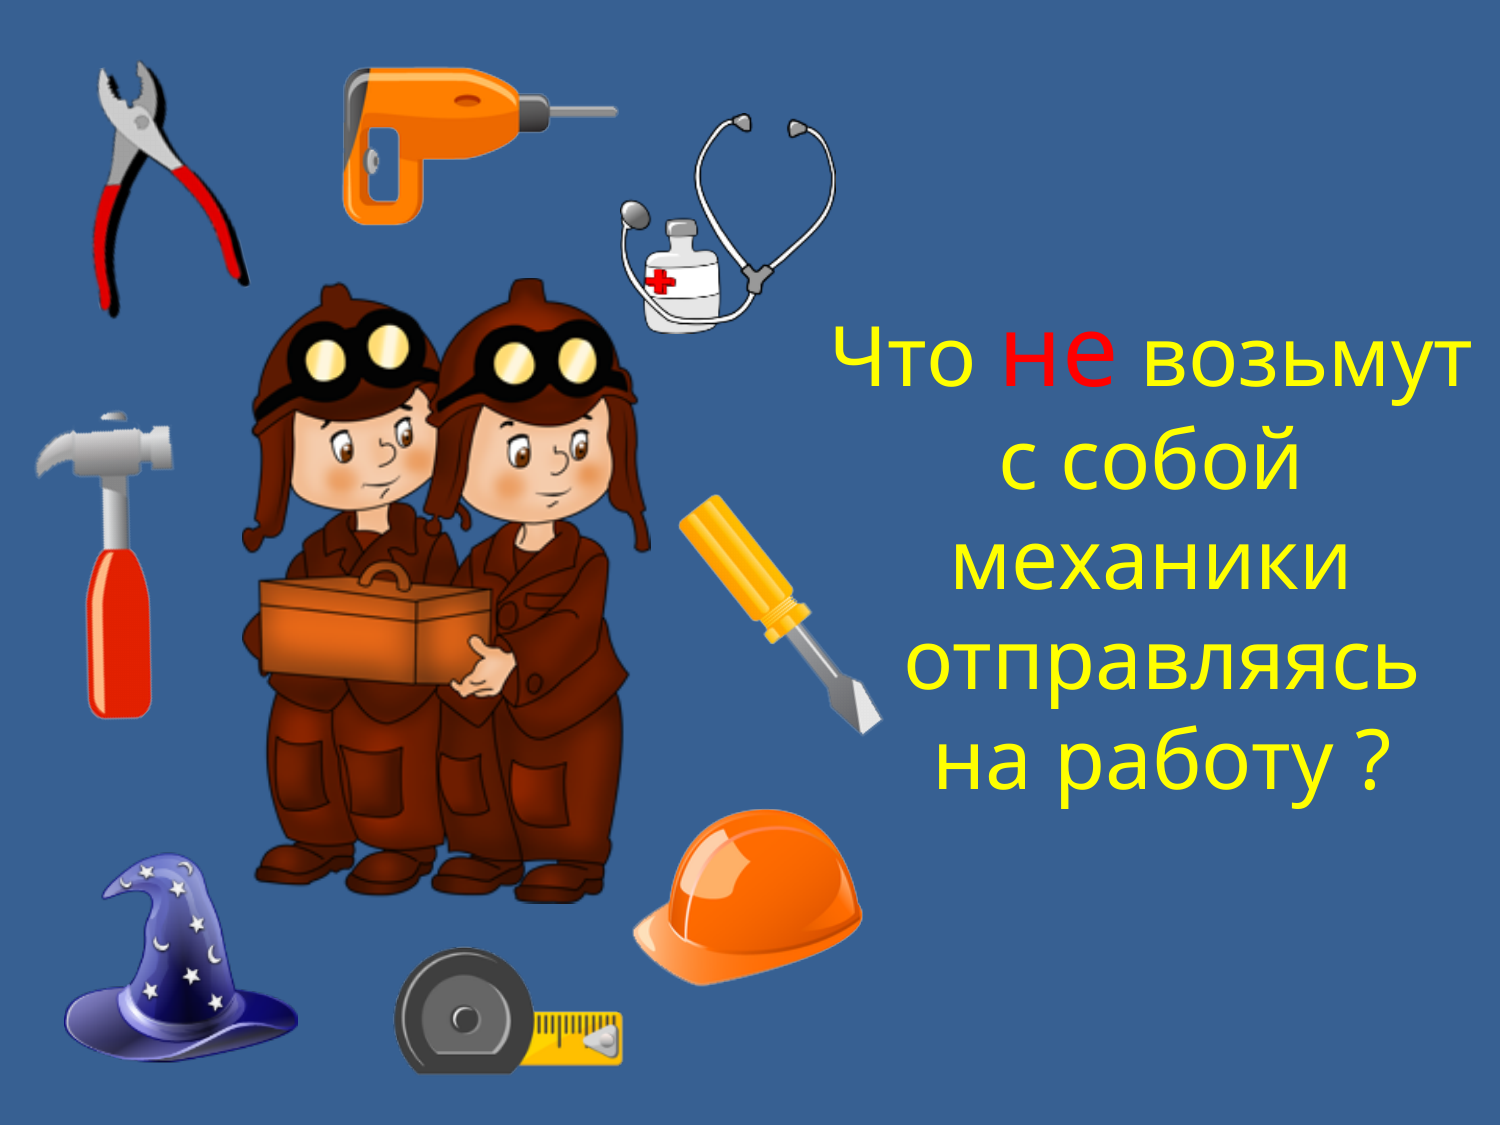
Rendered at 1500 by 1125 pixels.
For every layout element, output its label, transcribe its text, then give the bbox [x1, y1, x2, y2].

text_box Что не возьмут с собой механики отправляясь на работу ? [815, 278, 1500, 814]
picture [0, 44, 915, 1083]
